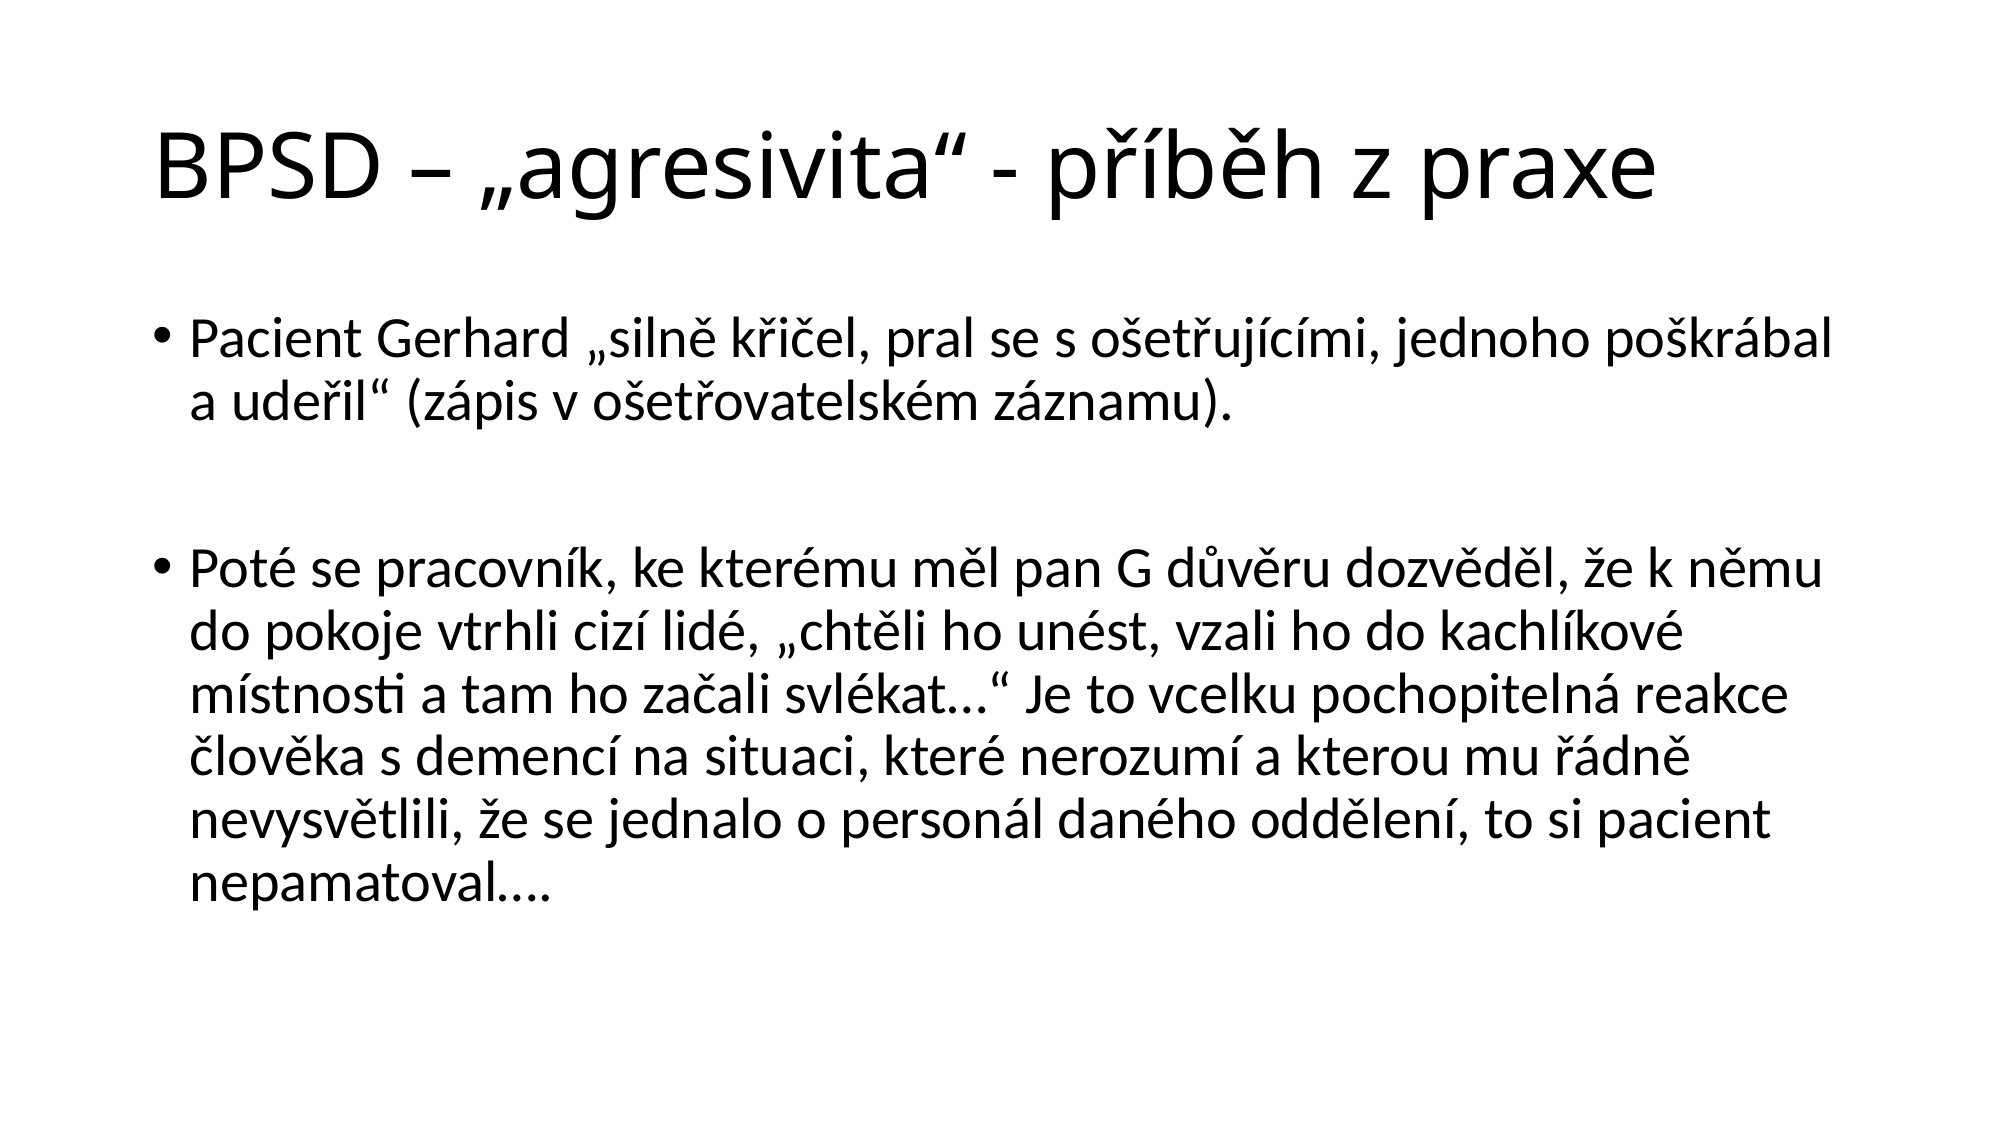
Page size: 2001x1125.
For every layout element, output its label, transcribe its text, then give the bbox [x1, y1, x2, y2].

title BPSD – „agresivita“ - příběh z praxe [137, 59, 1863, 278]
list Pacient Gerhard „silně křičel, pral se s ošetřujícími, jednoho poškrábal a udeřil“ (zápis v ošetřovatelském záznamu). Poté se pracovník, ke kterému měl pan G důvěru dozvěděl, že k němu do pokoje vtrhli cizí lidé, „chtěli ho unést, vzali ho do kachlíkové místnosti a tam ho začali svlékat…“ Je to vcelku pochopitelná reakce člověka s demencí na situaci, které nerozumí a kterou mu řádně nevysvětlili, že se jednalo o personál daného oddělení, to si pacient nepamatoval…. [137, 299, 1863, 1014]
